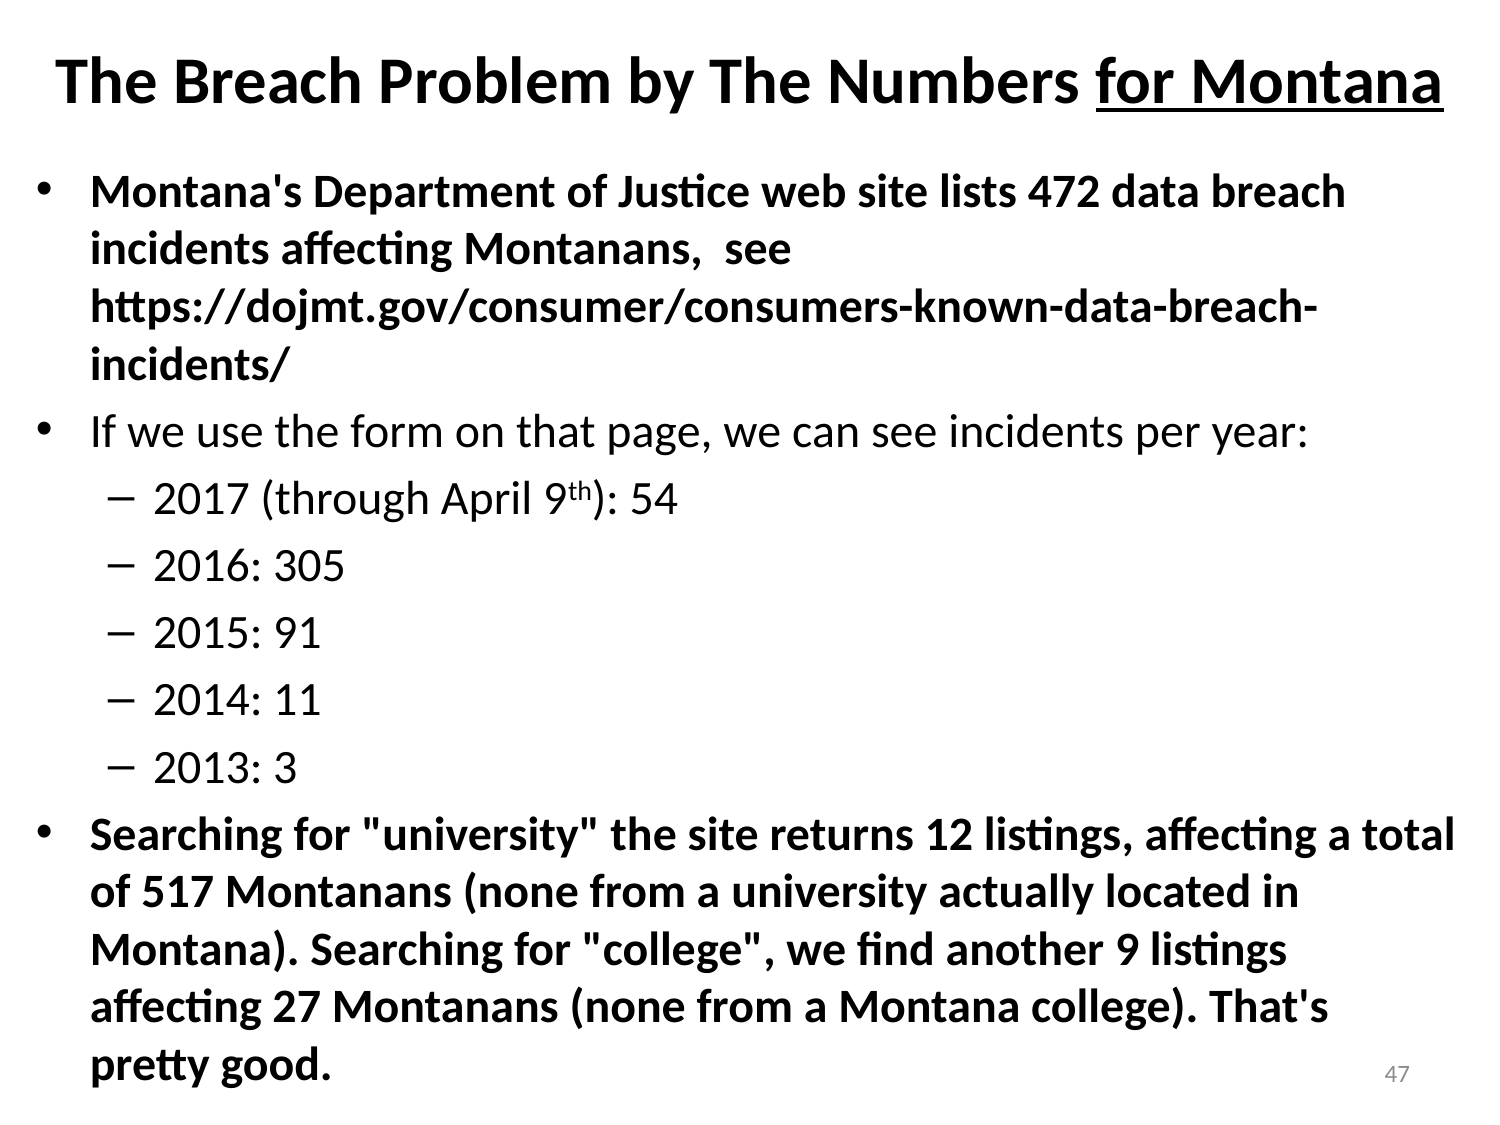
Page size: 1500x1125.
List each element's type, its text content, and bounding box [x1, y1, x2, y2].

title The Breach Problem by The Numbers for Montana [0, 27, 1500, 126]
list Montana's Department of Justice web site lists 472 data breach incidents affecting Montanans, see https://dojmt.gov/consumer/consumers-known-data-breach-incidents/ If we use the form on that page, we can see incidents per year: 2017 (through April 9th): 54 2016: 305 2015: 91 2014: 11 2013: 3 Searching for "university" the site returns 12 listings, affecting a total of 517 Montanans (none from a university actually located in Montana). Searching for "college", we find another 9 listings affecting 27 Montanans (none from a Montana college). That's pretty good. [20, 151, 1474, 1103]
slide_number 47 [1074, 1042, 1425, 1103]
